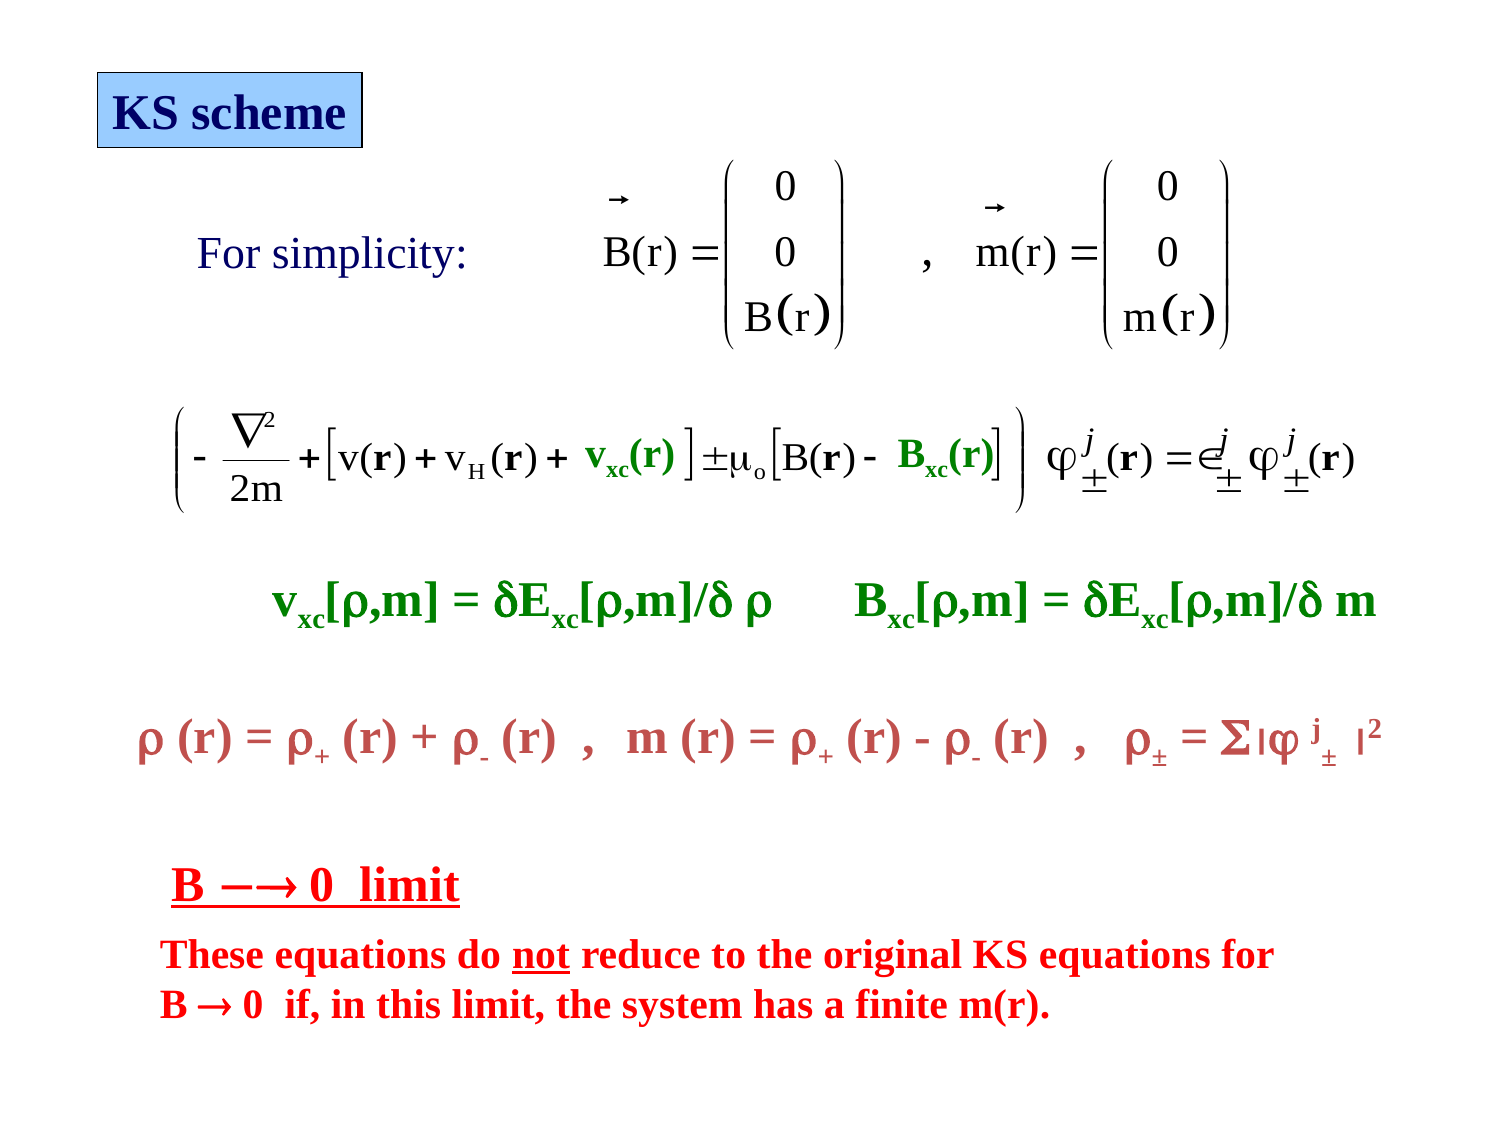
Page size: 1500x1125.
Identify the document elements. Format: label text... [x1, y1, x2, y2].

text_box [595, 148, 856, 362]
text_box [134, 705, 1091, 770]
text_box Bxc[,m] = Exc[,m]/ m [852, 564, 1379, 636]
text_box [166, 397, 1362, 523]
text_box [968, 148, 1243, 362]
text_box vxc[,m] = Exc[,m]/  [271, 564, 775, 636]
text_box ± =  j± 2 [1122, 702, 1384, 774]
text_box , [921, 215, 935, 276]
text_box KS scheme [97, 72, 363, 148]
text_box For simplicity: [196, 222, 468, 278]
text_box These equations do not reduce to the original KS equations for B  0 if, in this limit, the system has a finite m(r). [145, 919, 1300, 1035]
text_box B  0 limit [156, 844, 476, 919]
